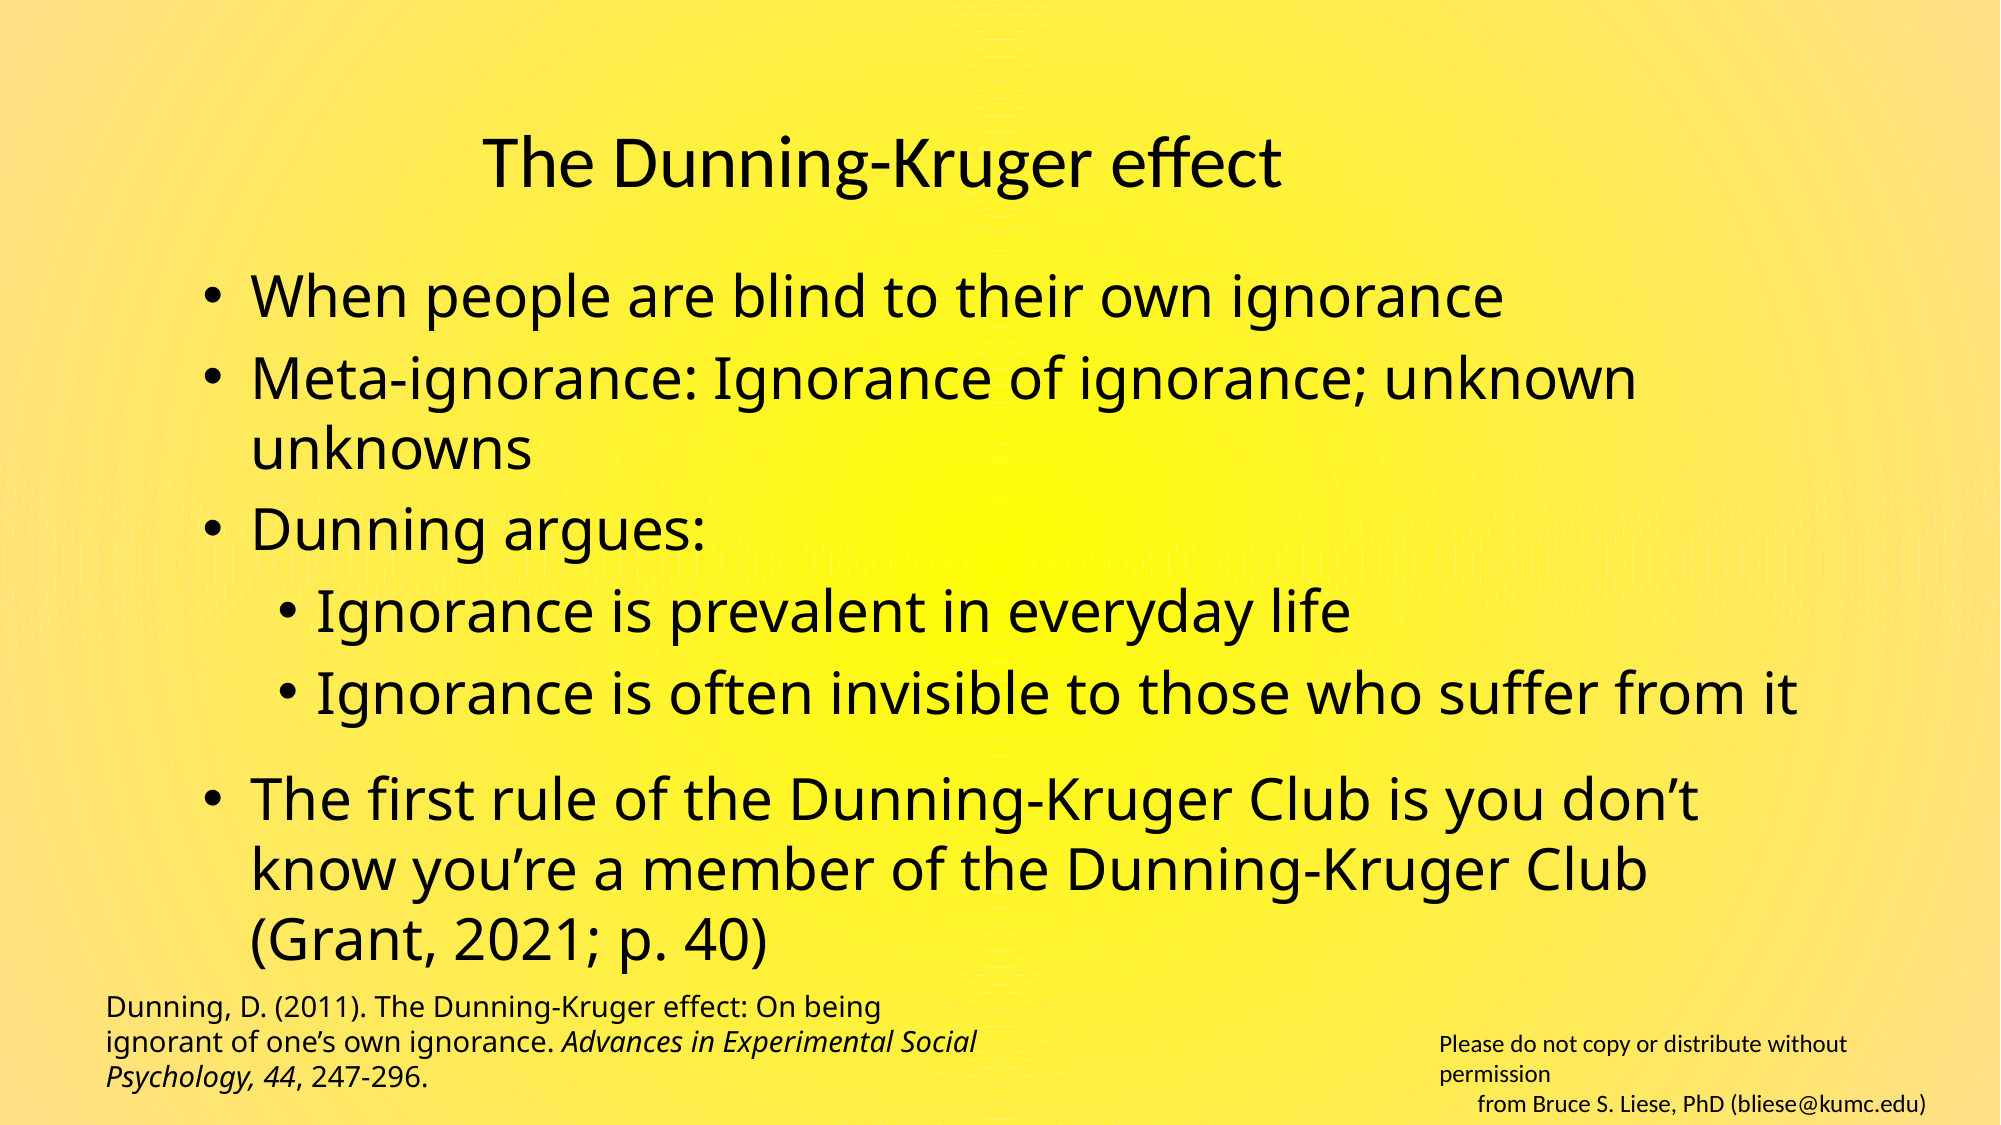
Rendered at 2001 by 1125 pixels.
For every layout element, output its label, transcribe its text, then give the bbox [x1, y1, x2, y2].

list When people are blind to their own ignorance Meta-ignorance: Ignorance of ignorance; unknown unknowns Dunning argues: Ignorance is prevalent in everyday life Ignorance is often invisible to those who suffer from it The first rule of the Dunning-Kruger Club is you don’t know you’re a member of the Dunning-Kruger Club (Grant, 2021; p. 40) [187, 251, 1831, 897]
text_box Please do not copy or distribute without permission from Bruce S. Liese, PhD (bliese@kumc.edu) [1424, 1020, 1981, 1125]
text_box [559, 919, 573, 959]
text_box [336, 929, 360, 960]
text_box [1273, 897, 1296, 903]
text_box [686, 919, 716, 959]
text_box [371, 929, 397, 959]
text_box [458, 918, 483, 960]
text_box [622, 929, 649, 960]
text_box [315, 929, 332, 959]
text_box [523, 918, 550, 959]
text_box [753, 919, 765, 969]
text_box Dunning, D. (2011). The Dunning-Kruger effect: On being ignorant of one’s own ignorance. Advances in Experimental Social Psychology, 44, 247-296. [90, 981, 1000, 1101]
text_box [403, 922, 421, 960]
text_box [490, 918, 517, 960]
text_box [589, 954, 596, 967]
title The Dunning-Kruger effect [187, 100, 1580, 215]
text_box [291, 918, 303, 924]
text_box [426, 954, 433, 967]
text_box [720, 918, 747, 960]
